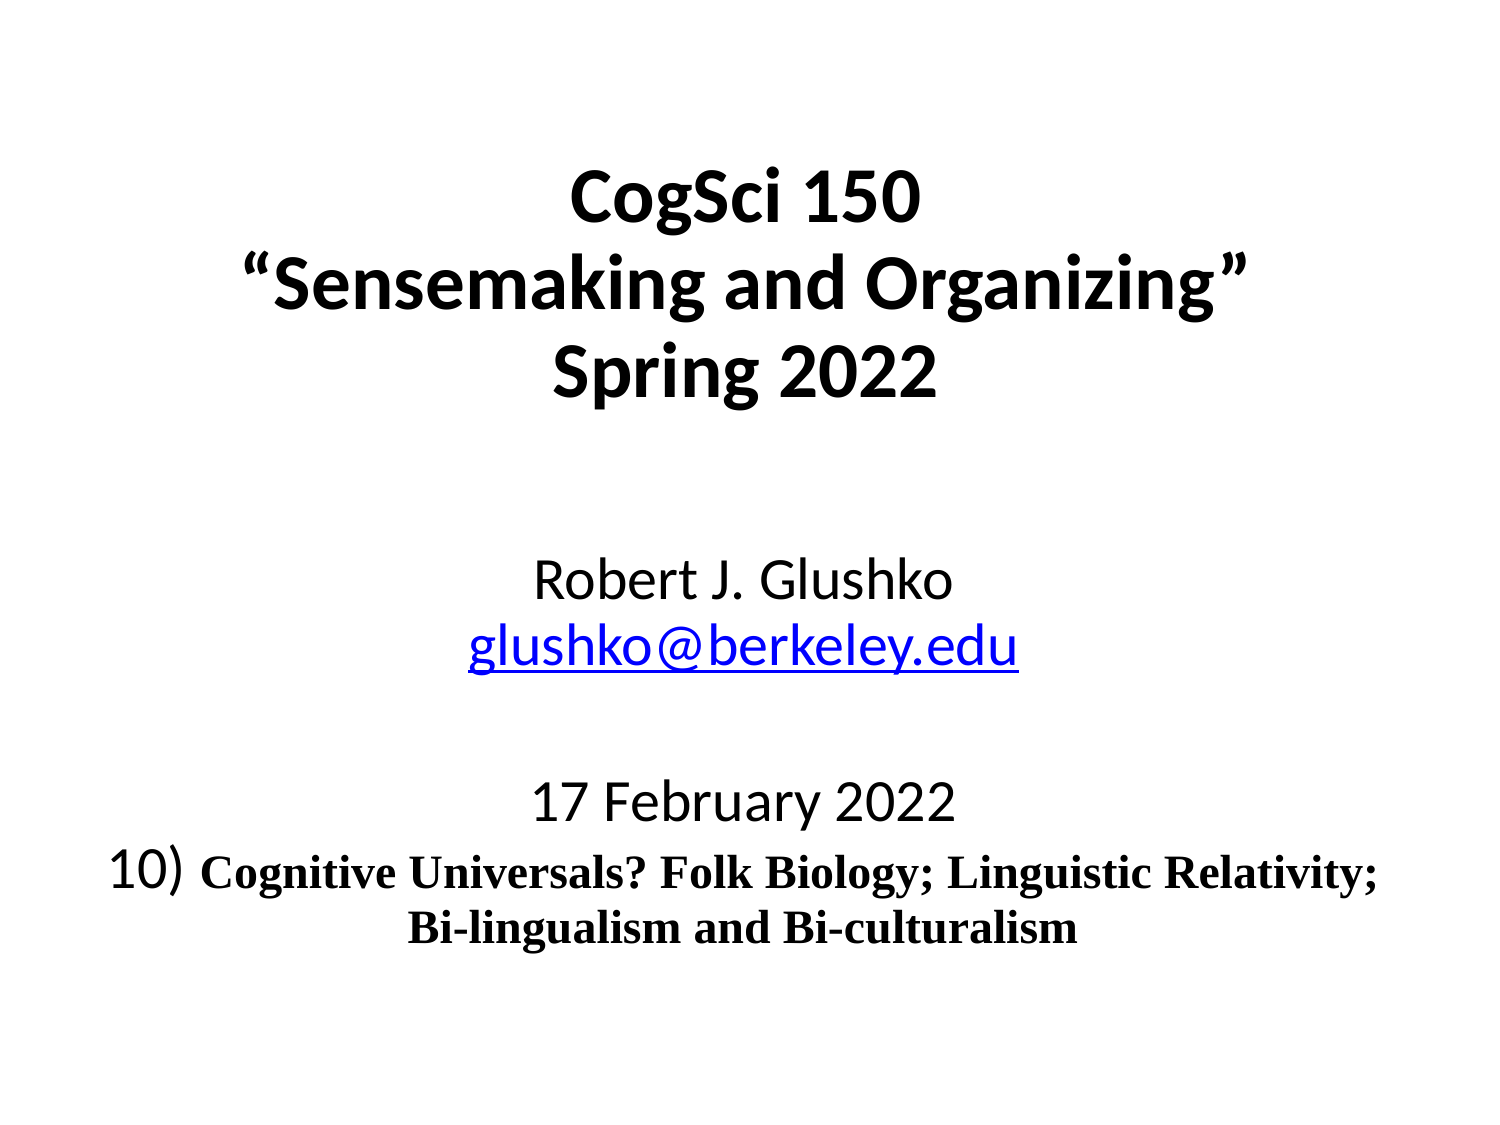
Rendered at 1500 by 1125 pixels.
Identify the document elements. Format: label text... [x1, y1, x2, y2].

list Robert J. Glushko glushko@berkeley.edu 17 February 2022 10) Cognitive Universals? Folk Biology; Linguistic Relativity; Bi-lingualism and Bi-culturalism [68, 375, 1419, 964]
title CogSci 150 “Sensemaking and Organizing” Spring 2022 [73, 112, 1419, 375]
